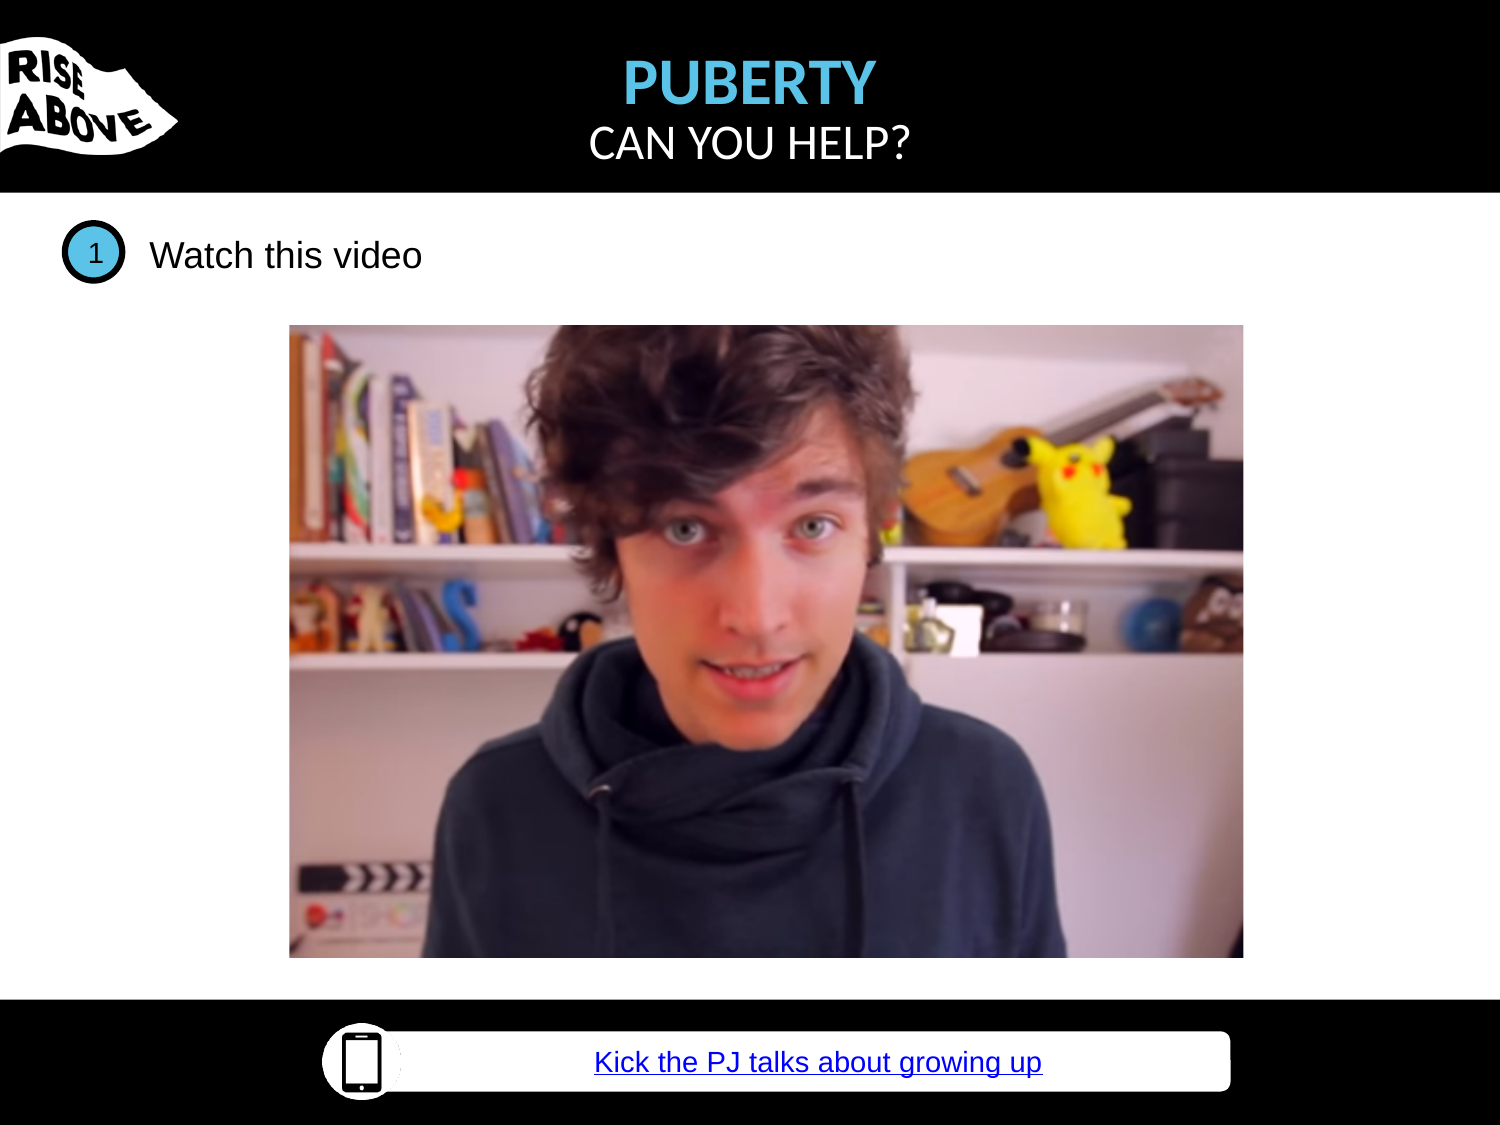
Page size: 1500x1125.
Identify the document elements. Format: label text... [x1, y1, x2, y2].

picture [288, 325, 1244, 959]
text_box [75, 277, 112, 283]
text_box [62, 229, 73, 275]
text_box Kick the PJ talks about growing up [406, 1035, 1231, 1086]
text_box [114, 228, 125, 275]
text_box CAN YOU HELP? [573, 101, 928, 177]
text_box 1 [73, 226, 114, 277]
text_box [405, 1029, 1233, 1094]
text_box [77, 221, 111, 226]
picture [0, 37, 178, 155]
text_box Watch this video [134, 223, 1257, 284]
text_box [0, 997, 1500, 1125]
picture [322, 1022, 401, 1101]
